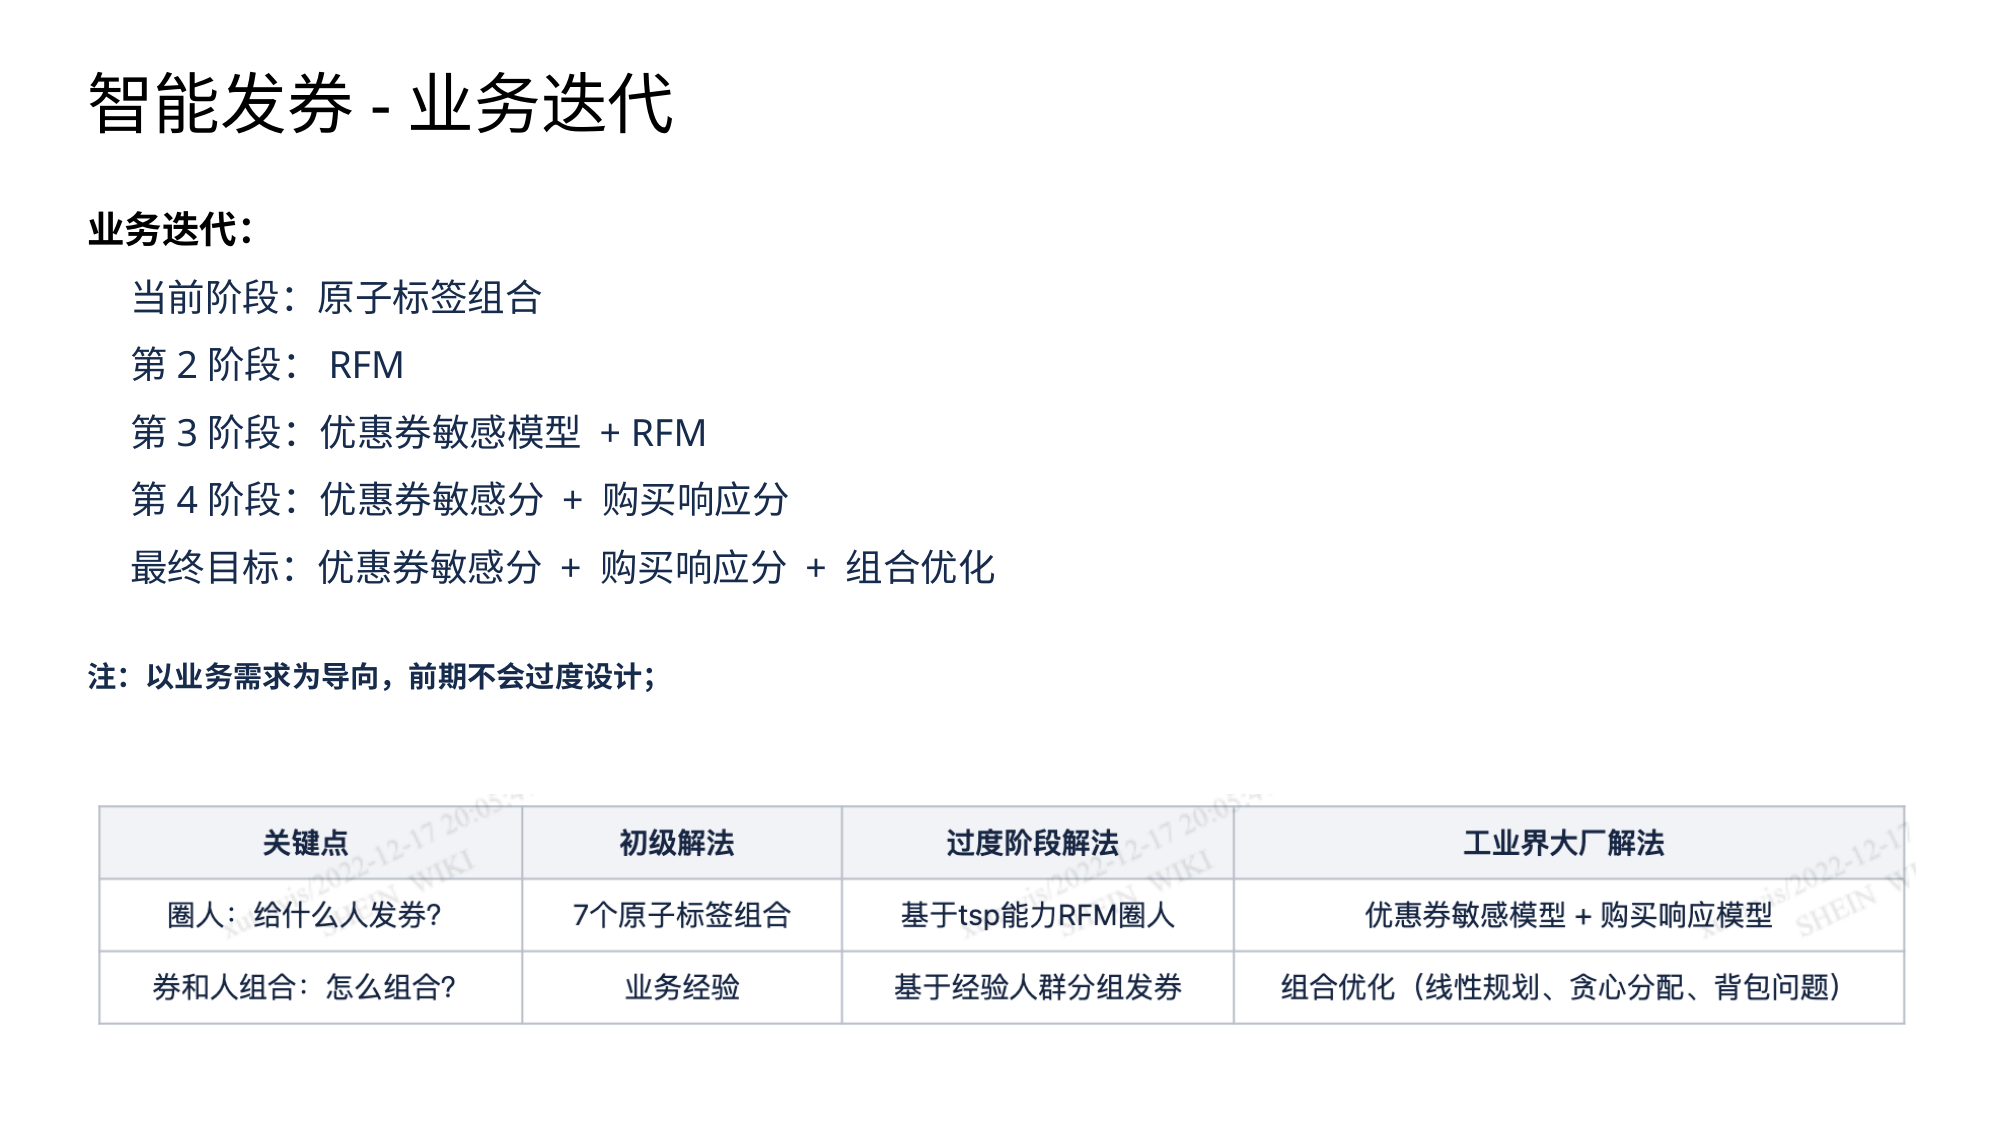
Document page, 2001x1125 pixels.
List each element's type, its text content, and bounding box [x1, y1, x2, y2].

text_box 智能发券-业务迭代 [72, 54, 1258, 149]
text_box 业务迭代： 当前阶段：原子标签组合 第2阶段：RFM 第3阶段：优惠券敏感模型 + RFM 第4阶段：优惠券敏感分 + 购买响应分 最终目标：优惠券敏感分 + 购买响应分 + 组合优化 注：以业务需求为导向，前期不会过度设计； [72, 176, 1042, 701]
picture [84, 794, 1916, 1038]
